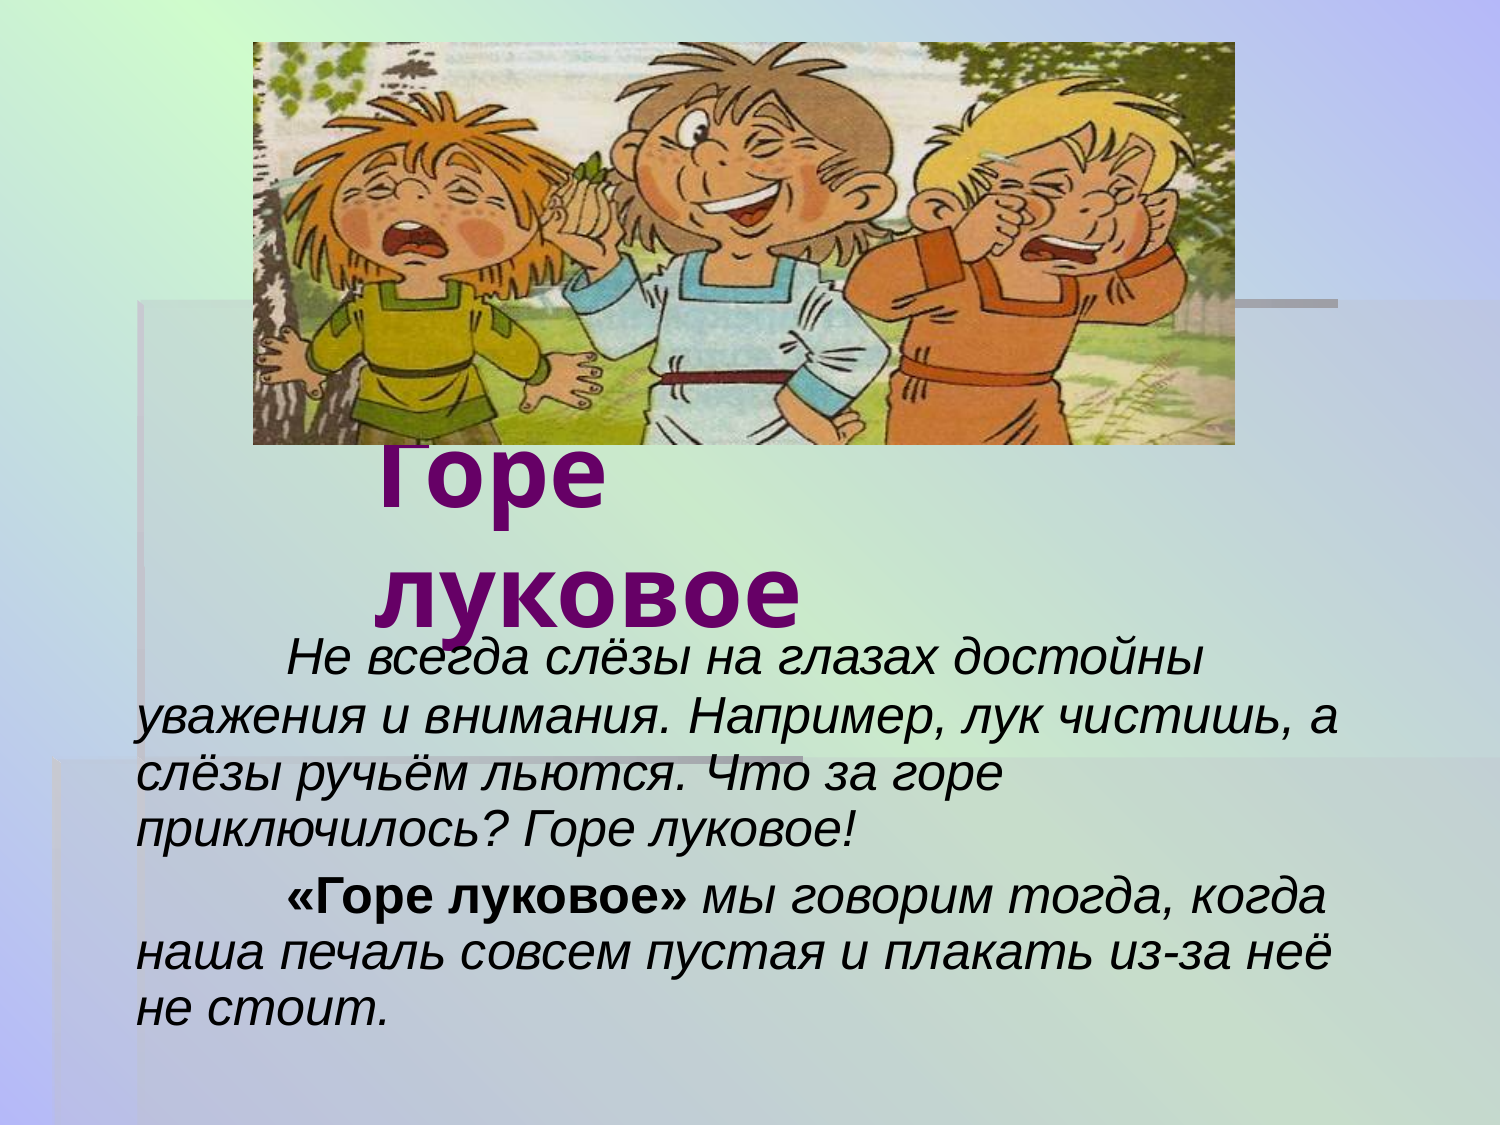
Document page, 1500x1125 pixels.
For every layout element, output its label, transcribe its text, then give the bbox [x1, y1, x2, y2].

picture [253, 42, 1235, 445]
list Не всегда слёзы на глазах достойны уважения и внимания. Например, лук чистишь, а слёзы ручьём льются. Что за горе приключилось? Горе луковое! «Горе луковое» мы говорим тогда, когда наша печаль совсем пустая и плакать из-за неё не стоит. [64, 609, 1379, 1085]
title Горе луковое [359, 467, 1046, 587]
